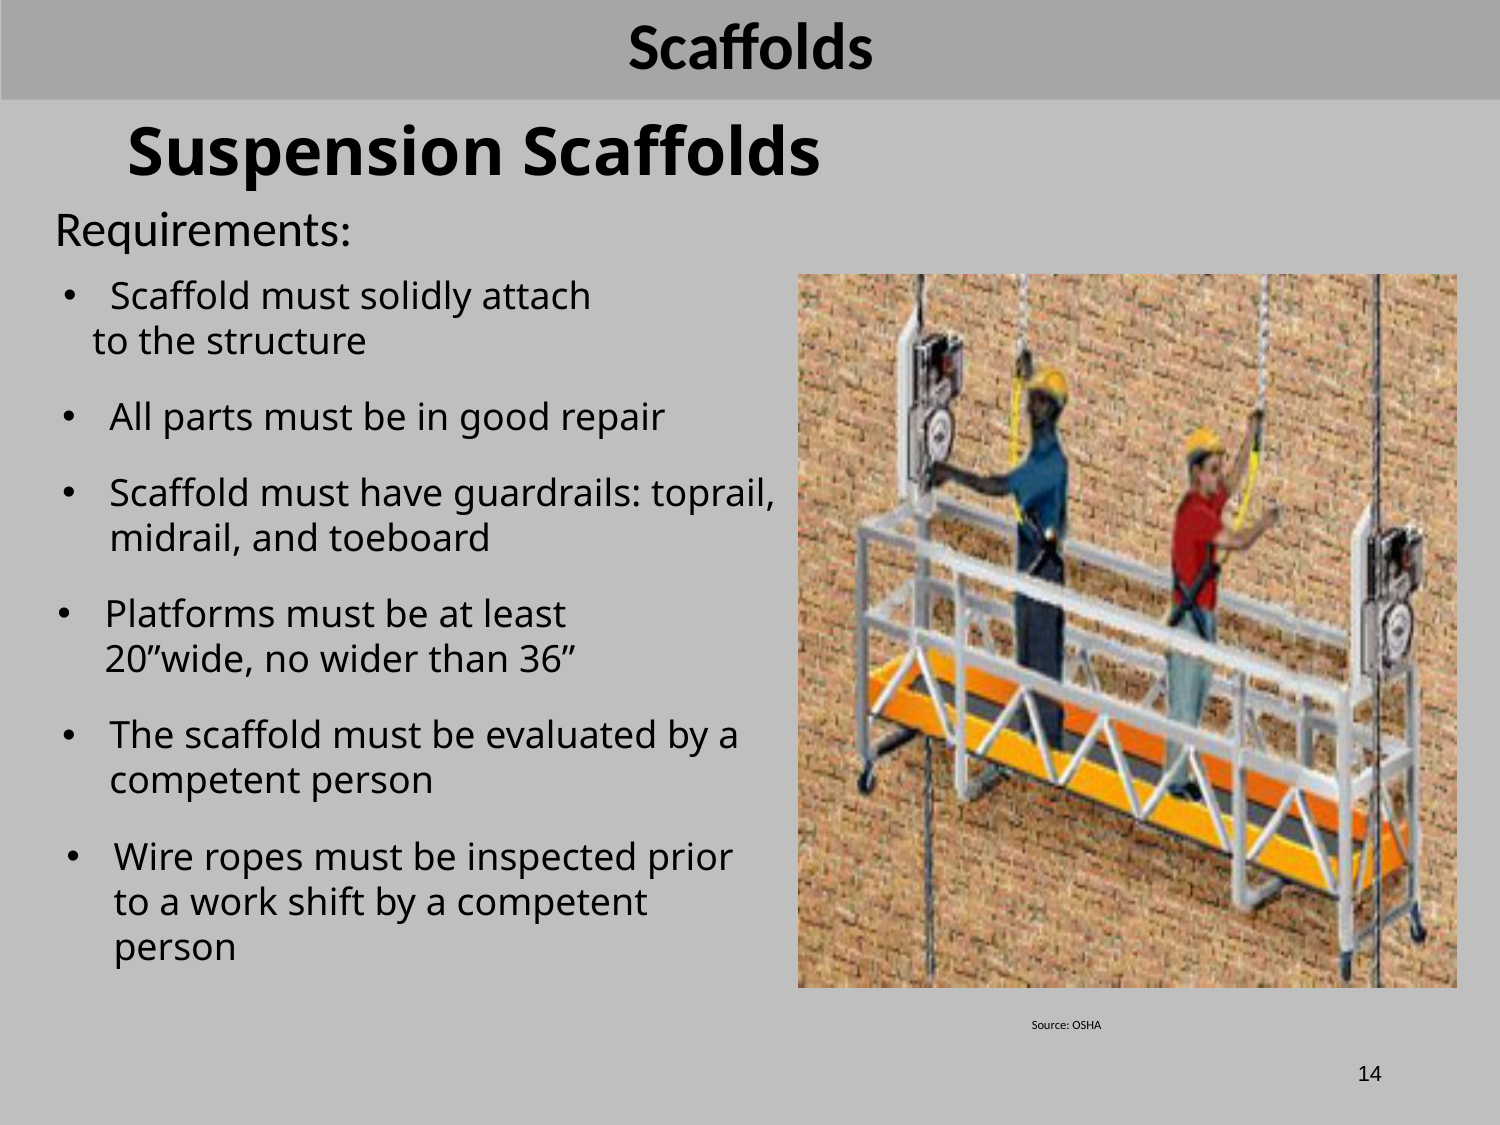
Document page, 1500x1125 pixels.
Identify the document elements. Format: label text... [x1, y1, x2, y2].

title Scaffolds [1, 0, 1500, 100]
text_box Scaffold must solidly attach to the structure [48, 264, 800, 370]
text_box Source: OSHA [974, 1009, 1117, 1039]
text_box All parts must be in good repair [47, 386, 798, 446]
picture [798, 274, 1457, 988]
text_box Suspension Scaffolds [112, 101, 862, 205]
text_box Scaffold must have guardrails: toprail, midrail, and toeboard [47, 461, 798, 567]
slide_number 14 [1059, 1042, 1397, 1103]
text_box The scaffold must be evaluated by a competent person [47, 704, 798, 809]
text_box Requirements: [40, 189, 368, 264]
text_box Platforms must be at least 20”wide, no wider than 36” [42, 582, 720, 688]
text_box Wire ropes must be inspected prior to a work shift by a competent person [51, 825, 759, 976]
